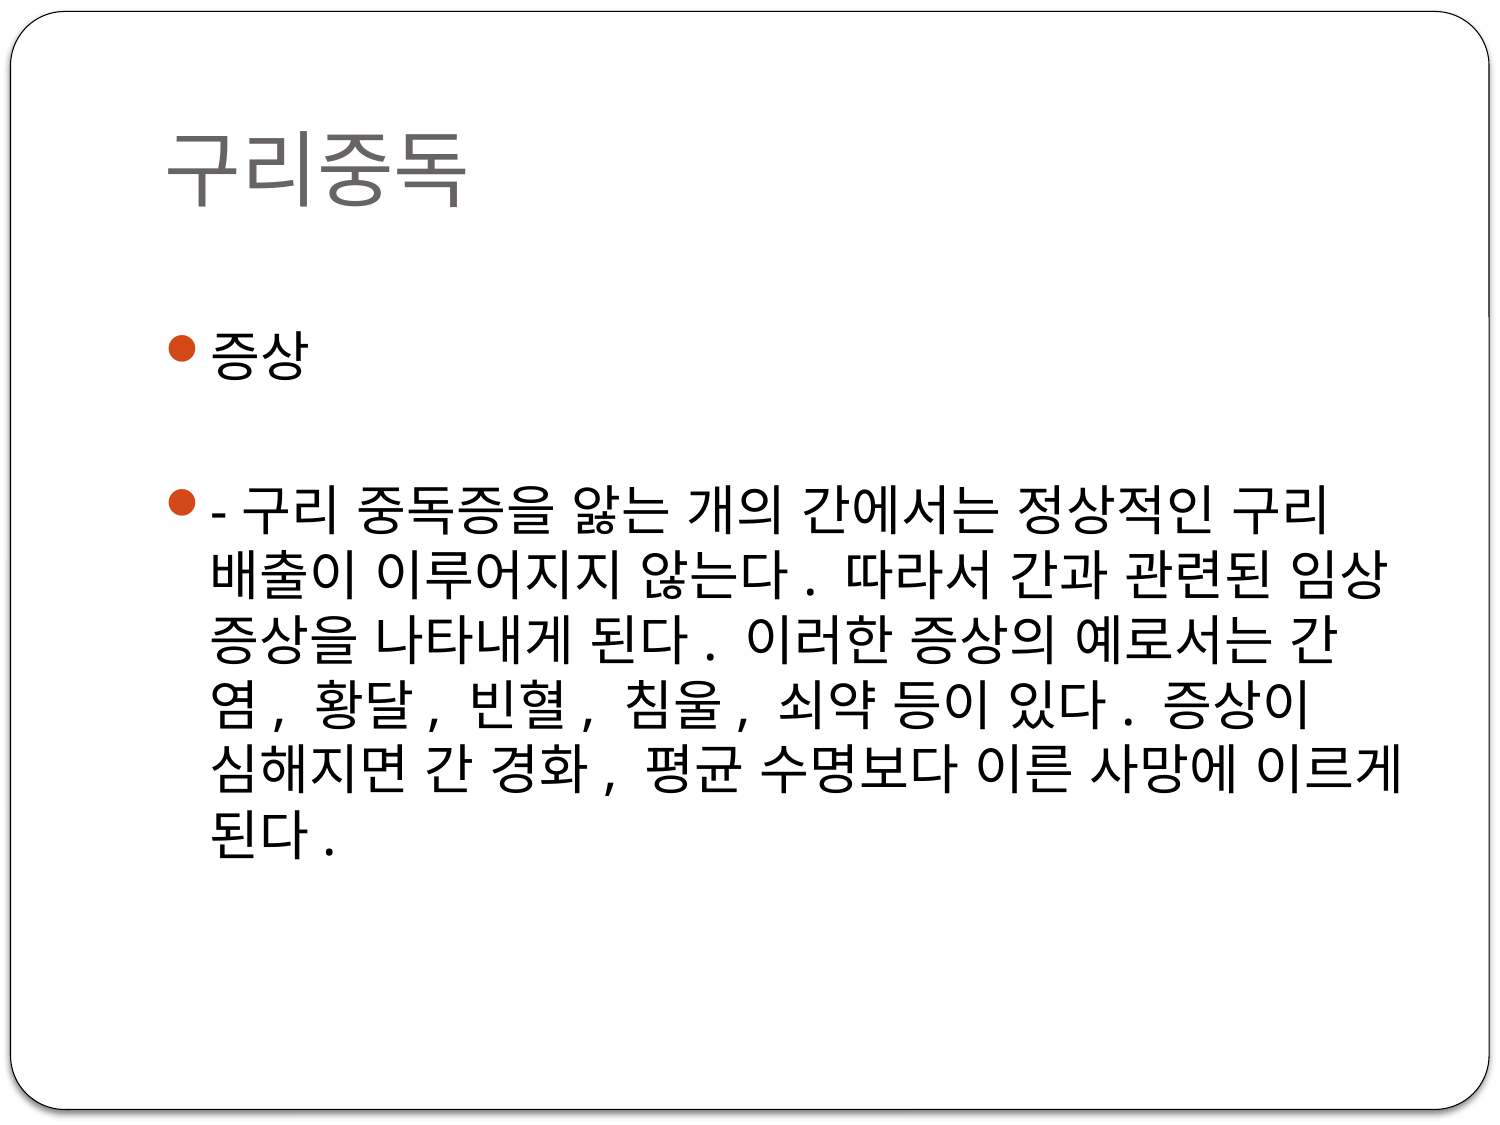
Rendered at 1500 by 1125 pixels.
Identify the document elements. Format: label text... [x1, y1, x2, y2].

list 증상 -구리 중독증을 앓는 개의 간에서는 정상적인 구리 배출이 이루어지지 않는다. 따라서 간과 관련된 임상 증상을 나타내게 된다. 이러한 증상의 예로서는 간염, 황달, 빈혈, 침울, 쇠약 등이 있다. 증상이 심해지면 간 경화, 평균 수명보다 이른 사망에 이르게 된다. [150, 237, 1425, 988]
title 구리중독 [150, 45, 1425, 233]
